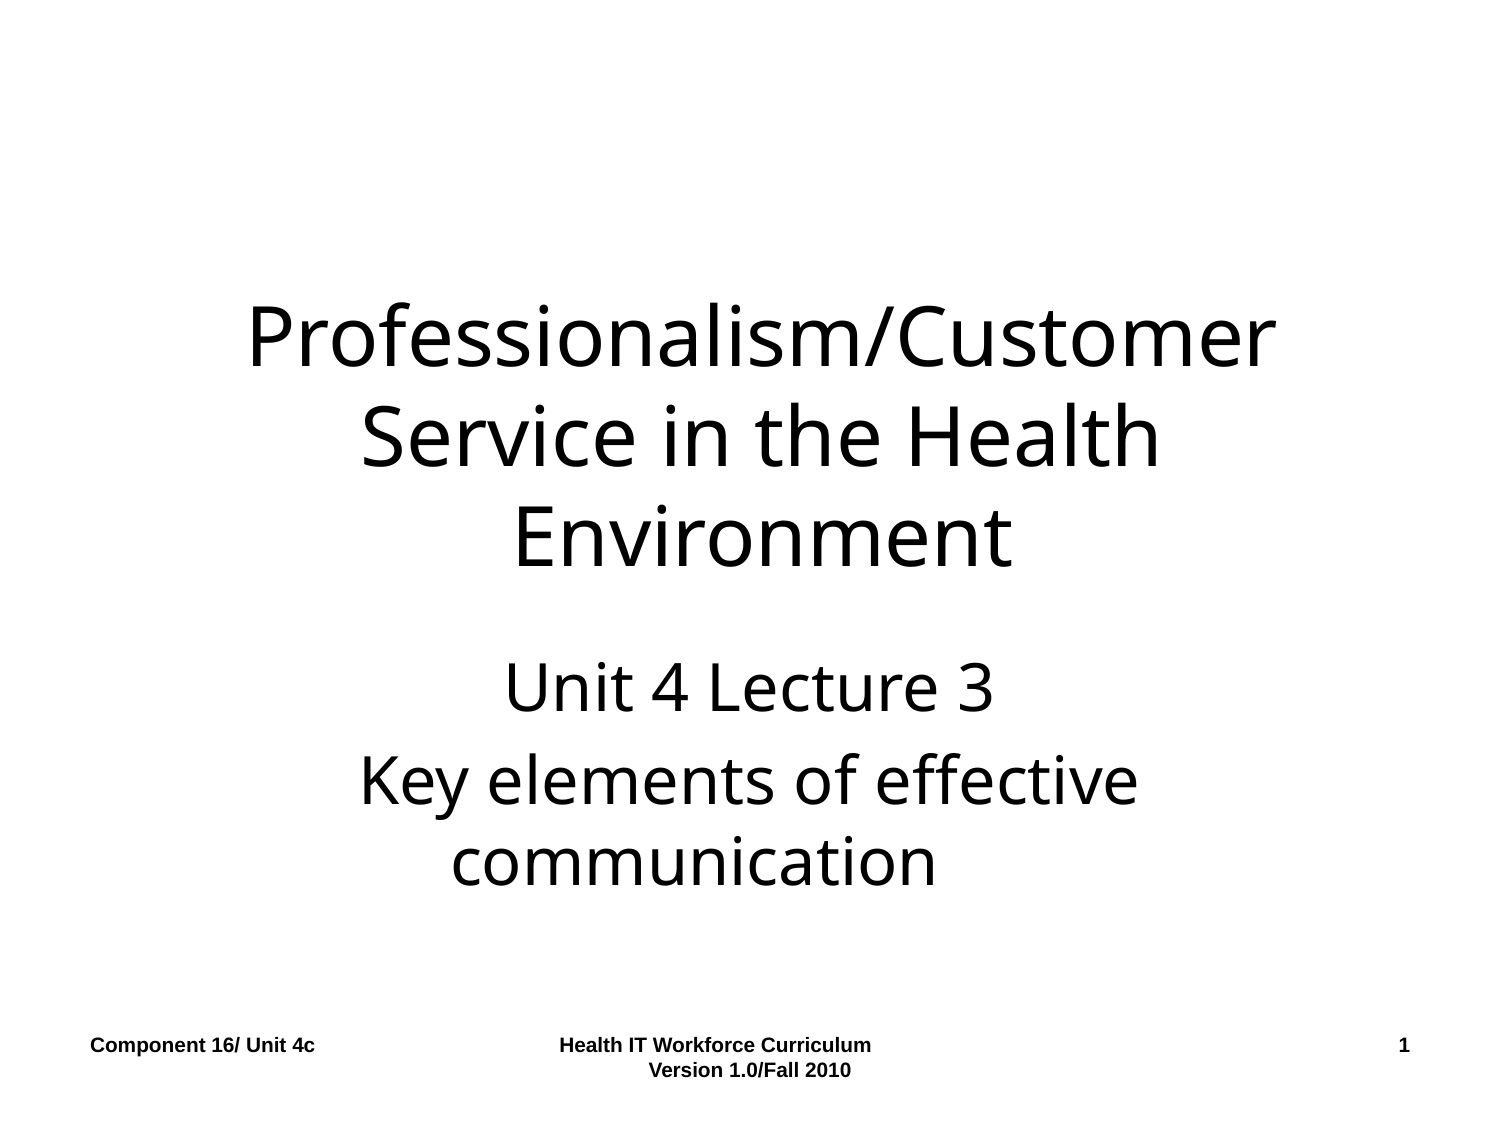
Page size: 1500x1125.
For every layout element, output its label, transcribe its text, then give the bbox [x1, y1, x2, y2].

title Professionalism/Customer Service in the Health Environment [124, 312, 1401, 554]
subtitle Unit 4 Lecture 3 Key elements of effective communication [224, 637, 1276, 926]
slide_number Component 16/ Unit 4c [74, 1024, 426, 1103]
slide_number 1 [1074, 1024, 1426, 1103]
footer Health IT Workforce Curriculum Version 1.0/Fall 2010 [512, 1024, 988, 1103]
